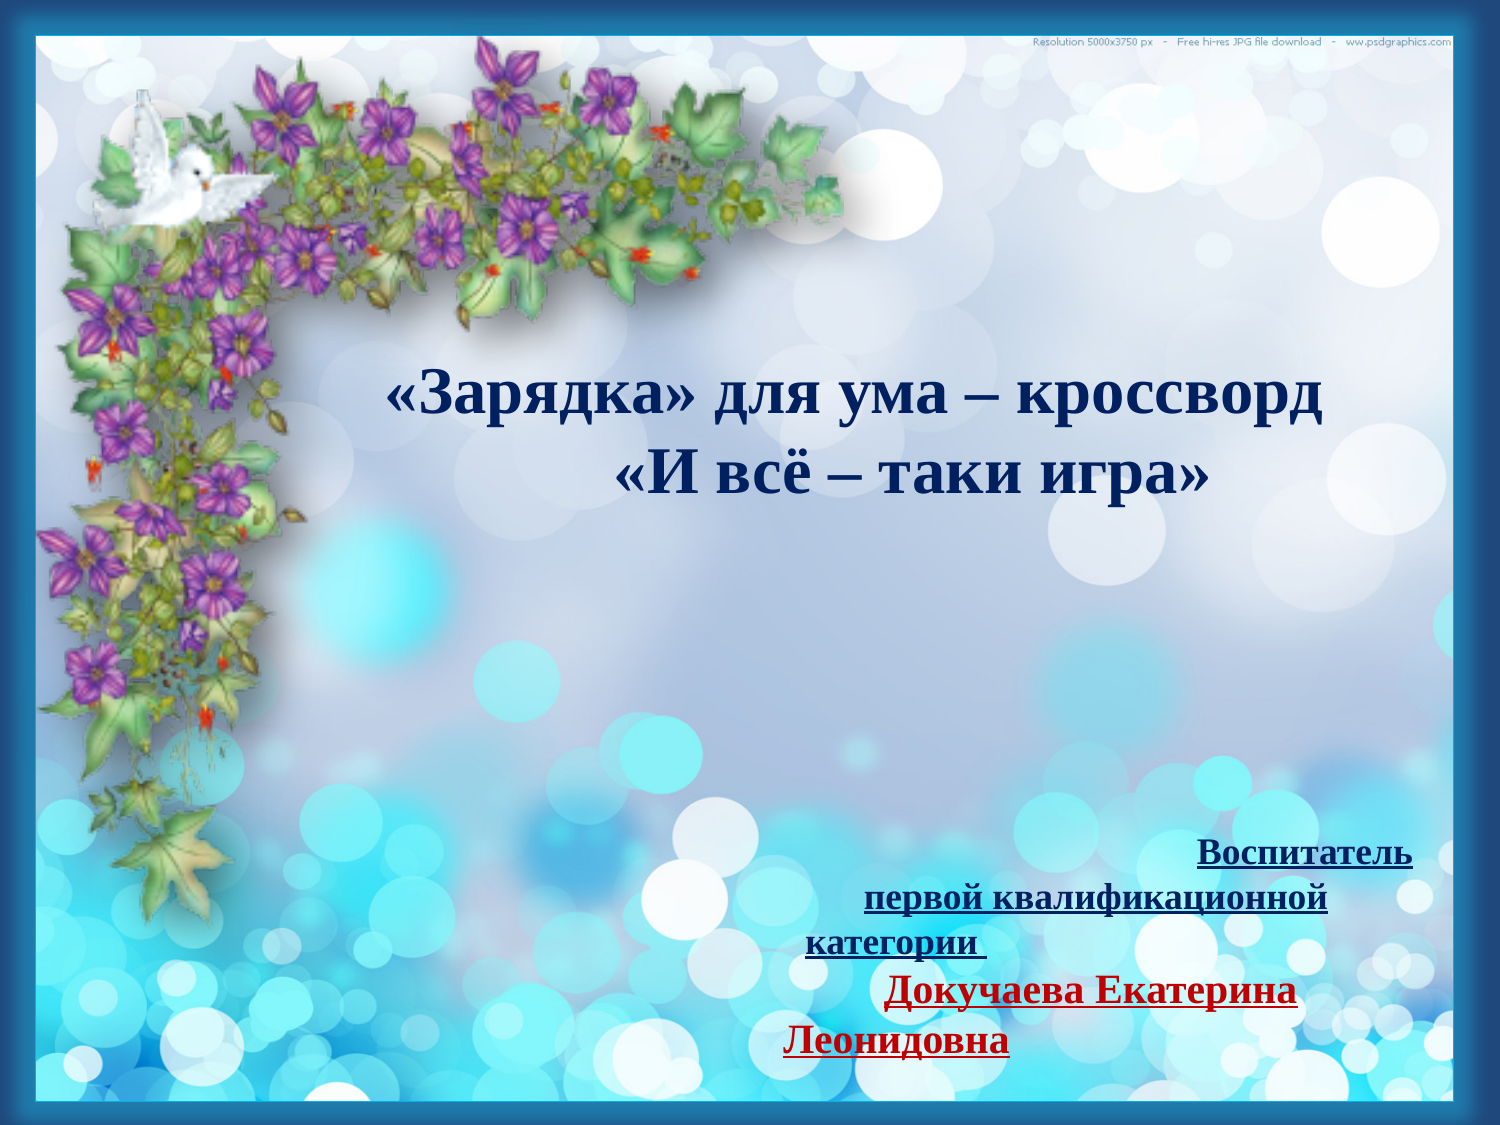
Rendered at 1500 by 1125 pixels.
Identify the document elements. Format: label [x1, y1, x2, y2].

picture [34, 34, 844, 931]
list [34, 34, 1454, 1102]
